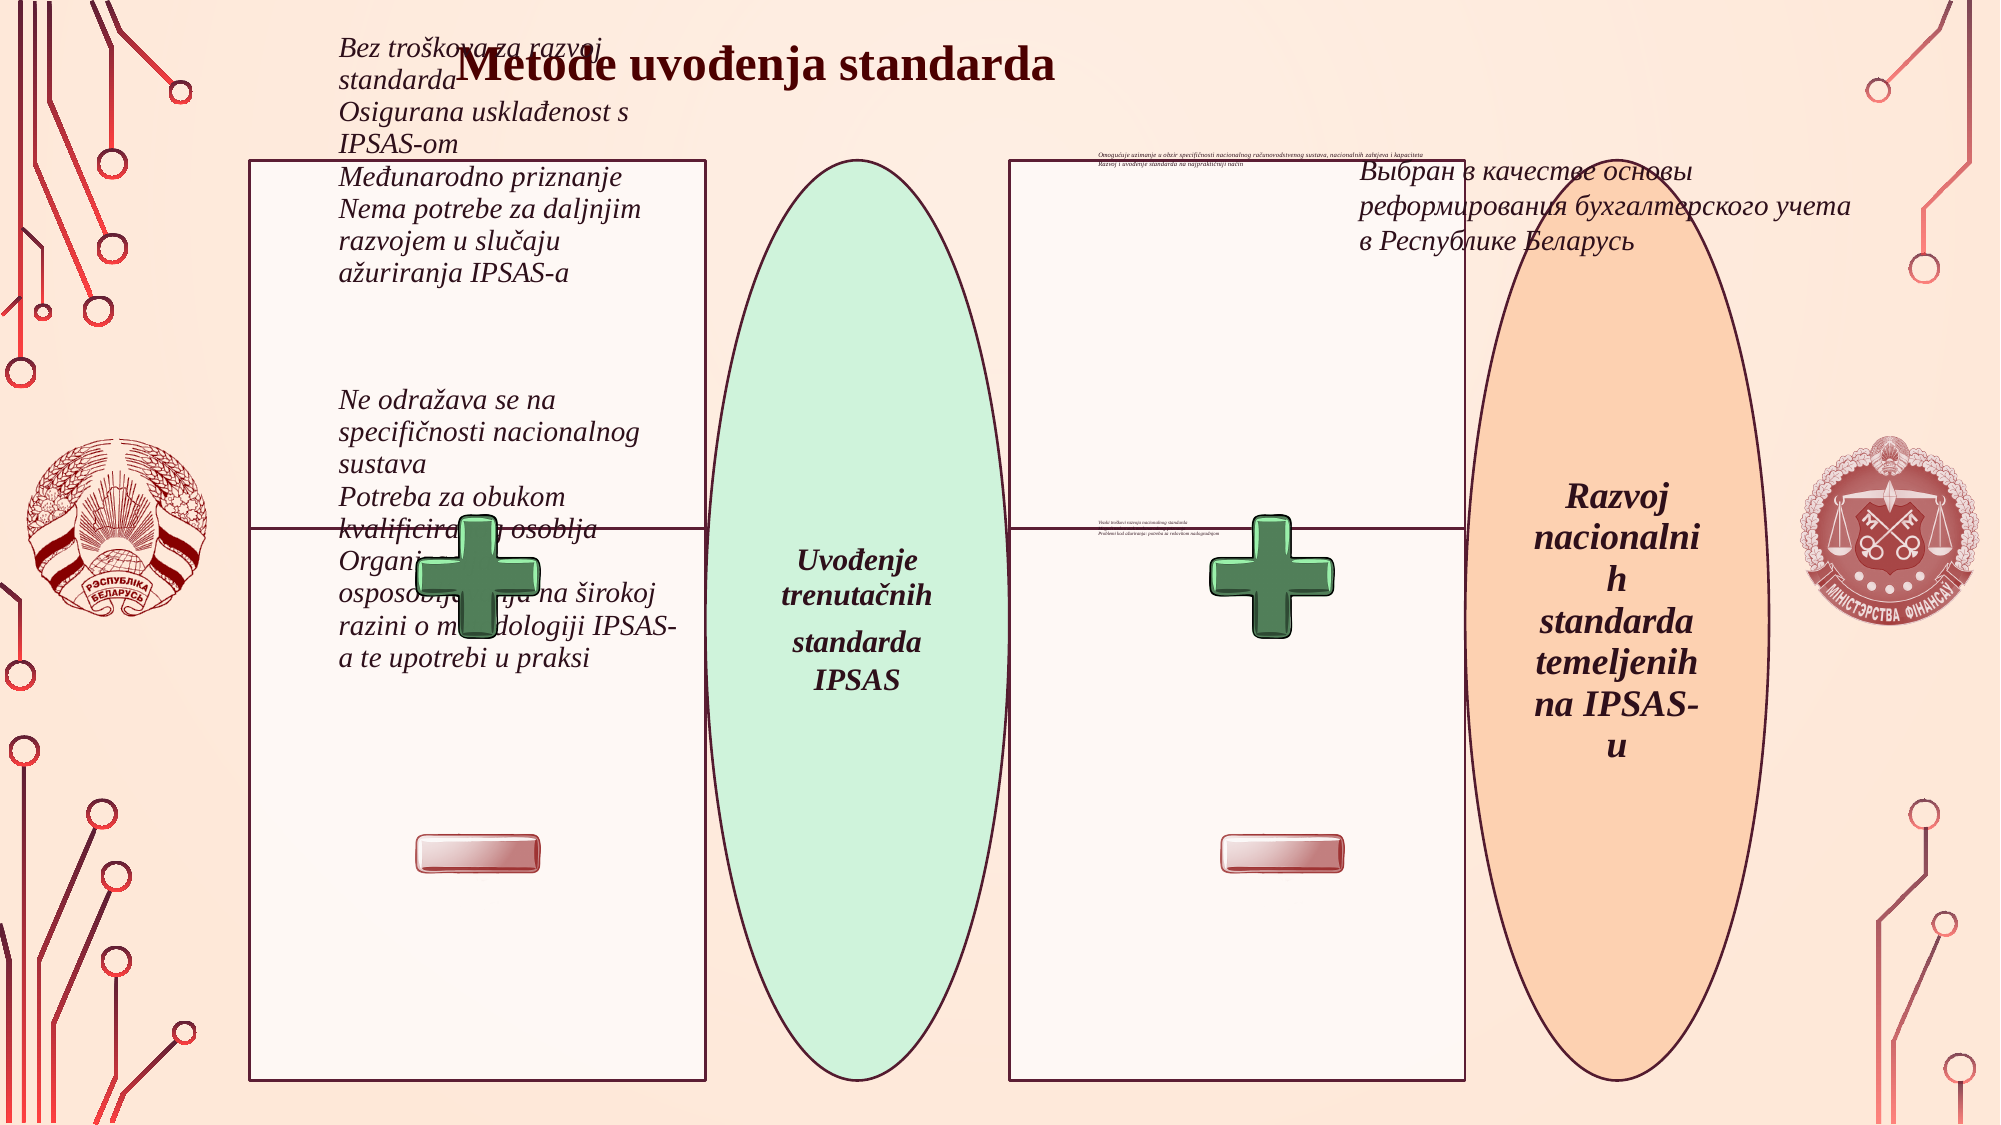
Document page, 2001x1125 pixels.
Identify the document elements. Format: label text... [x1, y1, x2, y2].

picture [1878, 434, 1982, 626]
text_box [1236, 878, 1961, 1095]
text_box [1878, 267, 2000, 603]
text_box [249, 143, 1878, 1081]
picture [22, 434, 212, 621]
text_box Metode uvođenja standarda [440, 23, 1693, 99]
